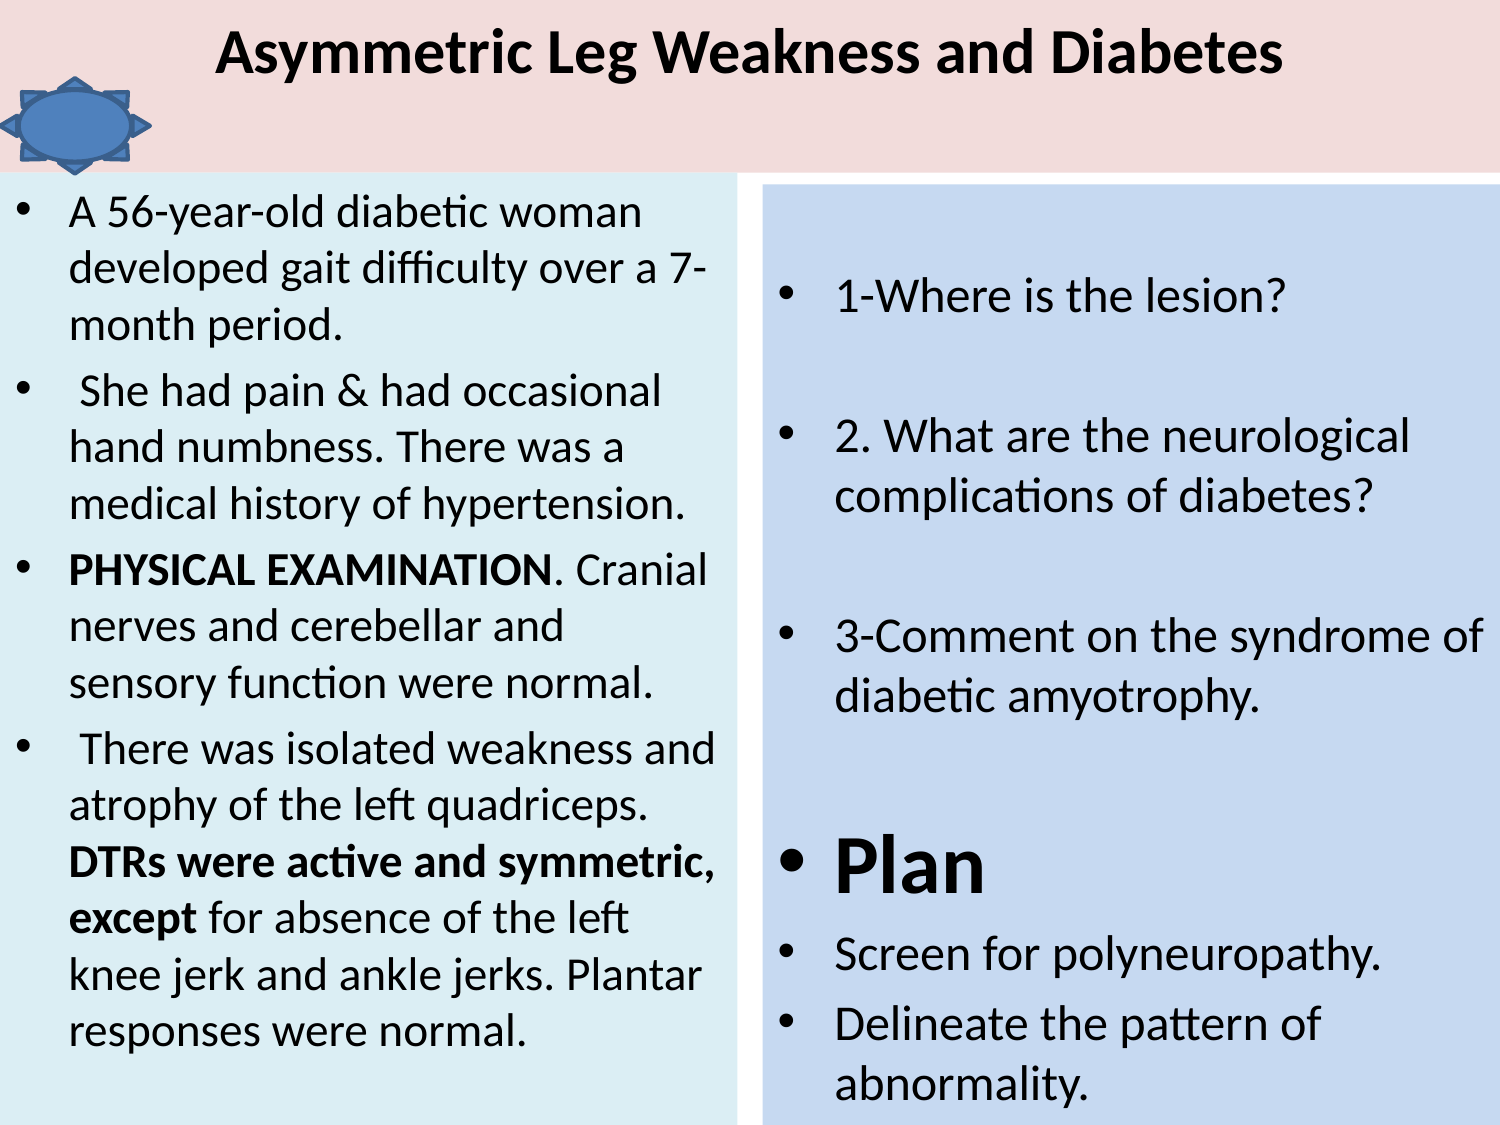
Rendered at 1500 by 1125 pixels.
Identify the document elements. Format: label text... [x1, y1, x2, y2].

title Asymmetric Leg Weakness and Diabetes [0, 0, 1500, 173]
list 1-Where is the lesion? 2. What are the neurological complications of diabetes? 3-Comment on the syndrome of diabetic amyotrophy. Plan Screen for polyneuropathy. Delineate the pattern of abnormality. [762, 184, 1500, 1125]
list A 56-year-old diabetic woman developed gait difficulty over a 7-month period. She had pain & had occasional hand numbness. There was a medical history of hypertension. PHYSICAL EXAMINATION. Cranial nerves and cerebellar and sensory function were normal. There was isolated weakness and atrophy of the left quadriceps. DTRs were active and symmetric, except for absence of the left knee jerk and ankle jerks. Plantar responses were normal. [0, 172, 738, 1125]
text_box [0, 76, 153, 176]
